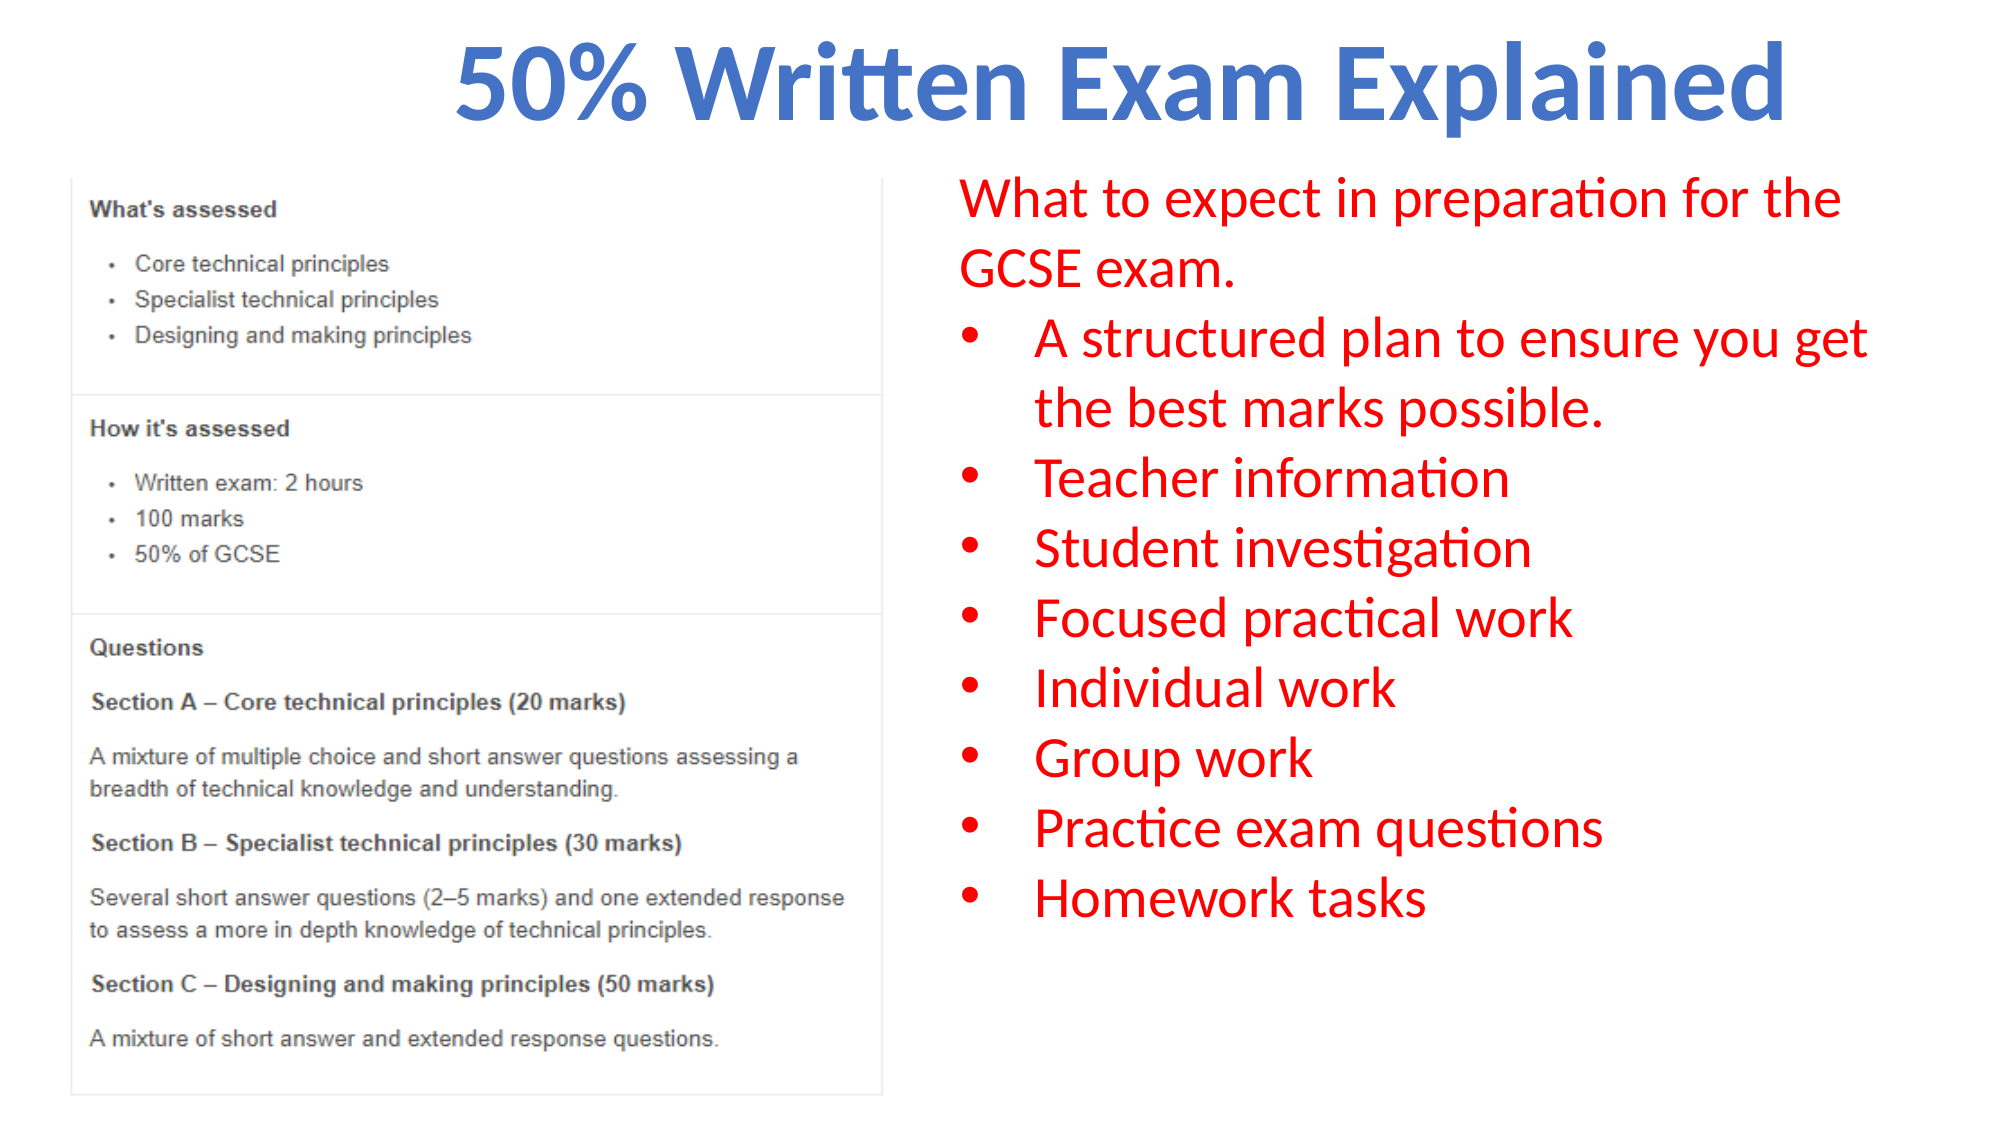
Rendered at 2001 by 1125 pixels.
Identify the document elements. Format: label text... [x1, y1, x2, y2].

text_box What to expect in preparation for the GCSE exam. A structured plan to ensure you get the best marks possible. Teacher information Student investigation Focused practical work Individual work Group work Practice exam questions Homework tasks [945, 151, 1961, 1125]
picture [53, 178, 905, 1101]
text_box 50% Written Exam Explained [438, 0, 1805, 151]
